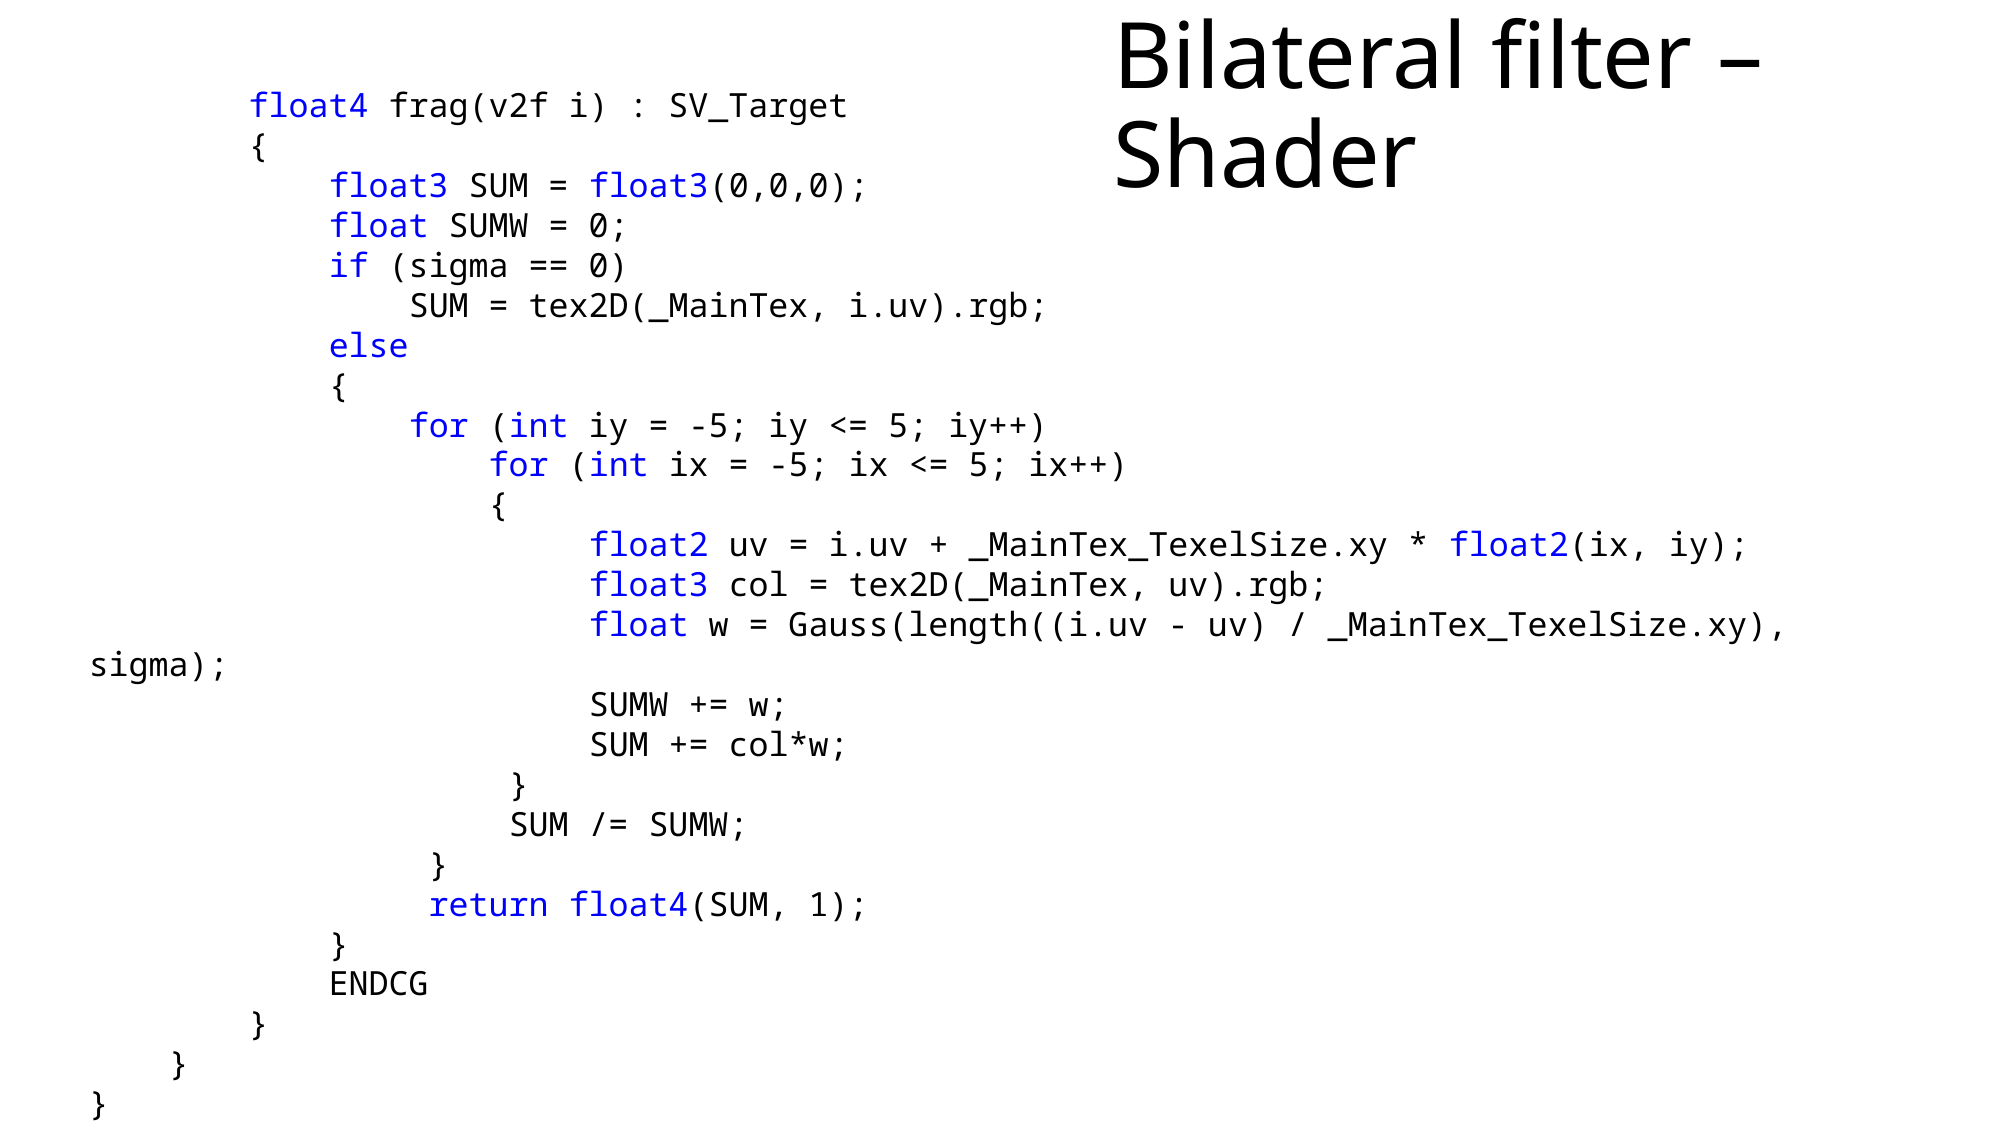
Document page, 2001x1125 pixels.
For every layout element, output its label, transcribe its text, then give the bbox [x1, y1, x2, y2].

title Bilateral filter – Shader [1098, 0, 2000, 218]
text_box float4 frag(v2f i) : SV_Target { float3 SUM = float3(0,0,0); float SUMW = 0; if (sigma == 0) SUM = tex2D(_MainTex, i.uv).rgb; else { for (int iy = -5; iy <= 5; iy++) for (int ix = -5; ix <= 5; ix++) { float2 uv = i.uv + _MainTex_TexelSize.xy * float2(ix, iy); float3 col = tex2D(_MainTex, uv).rgb; float w = Gauss(length((i.uv - uv) / _MainTex_TexelSize.xy), sigma); SUMW += w; SUM += col*w; } SUM /= SUMW; } return float4(SUM, 1); } ENDCG } } } [74, 37, 1812, 1125]
